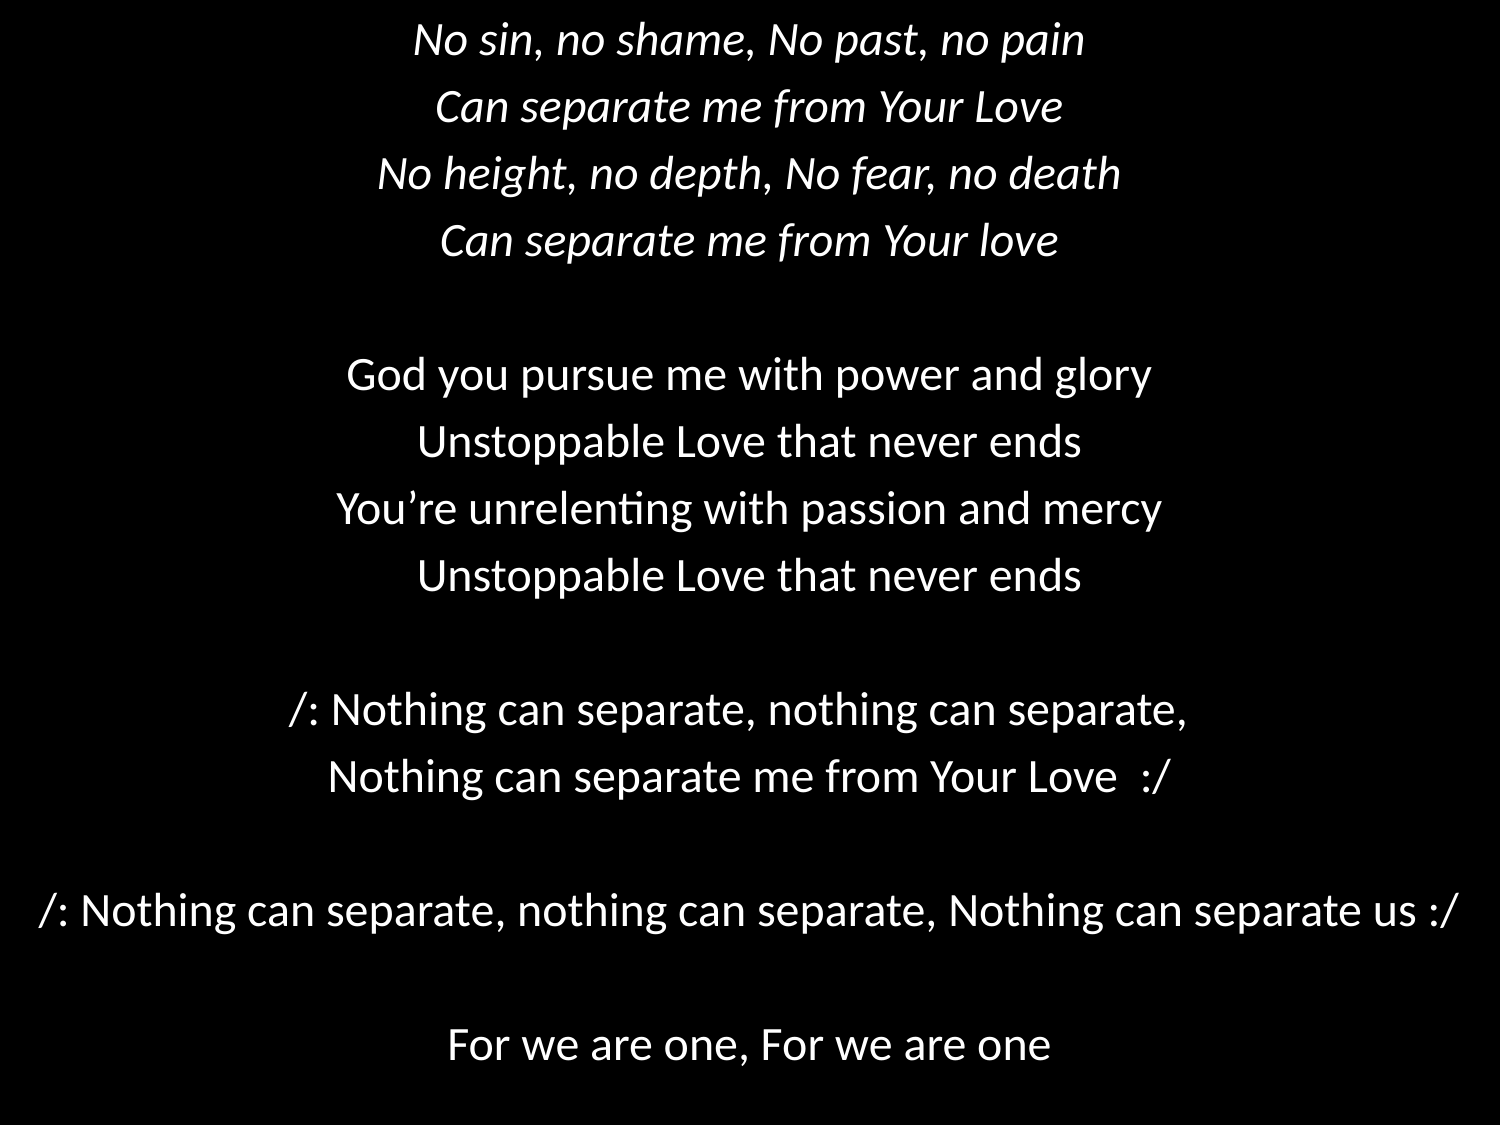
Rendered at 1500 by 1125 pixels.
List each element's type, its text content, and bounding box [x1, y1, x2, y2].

subtitle No sin, no shame, No past, no pain Can separate me from Your Love No height, no depth, No fear, no death Can separate me from Your love God you pursue me with power and glory Unstoppable Love that never ends You’re unrelenting with passion and mercy Unstoppable Love that never ends /: Nothing can separate, nothing can separate, Nothing can separate me from Your Love :/ /: Nothing can separate, nothing can separate, Nothing can separate us :/ For we are one, For we are one [0, 0, 1500, 1125]
